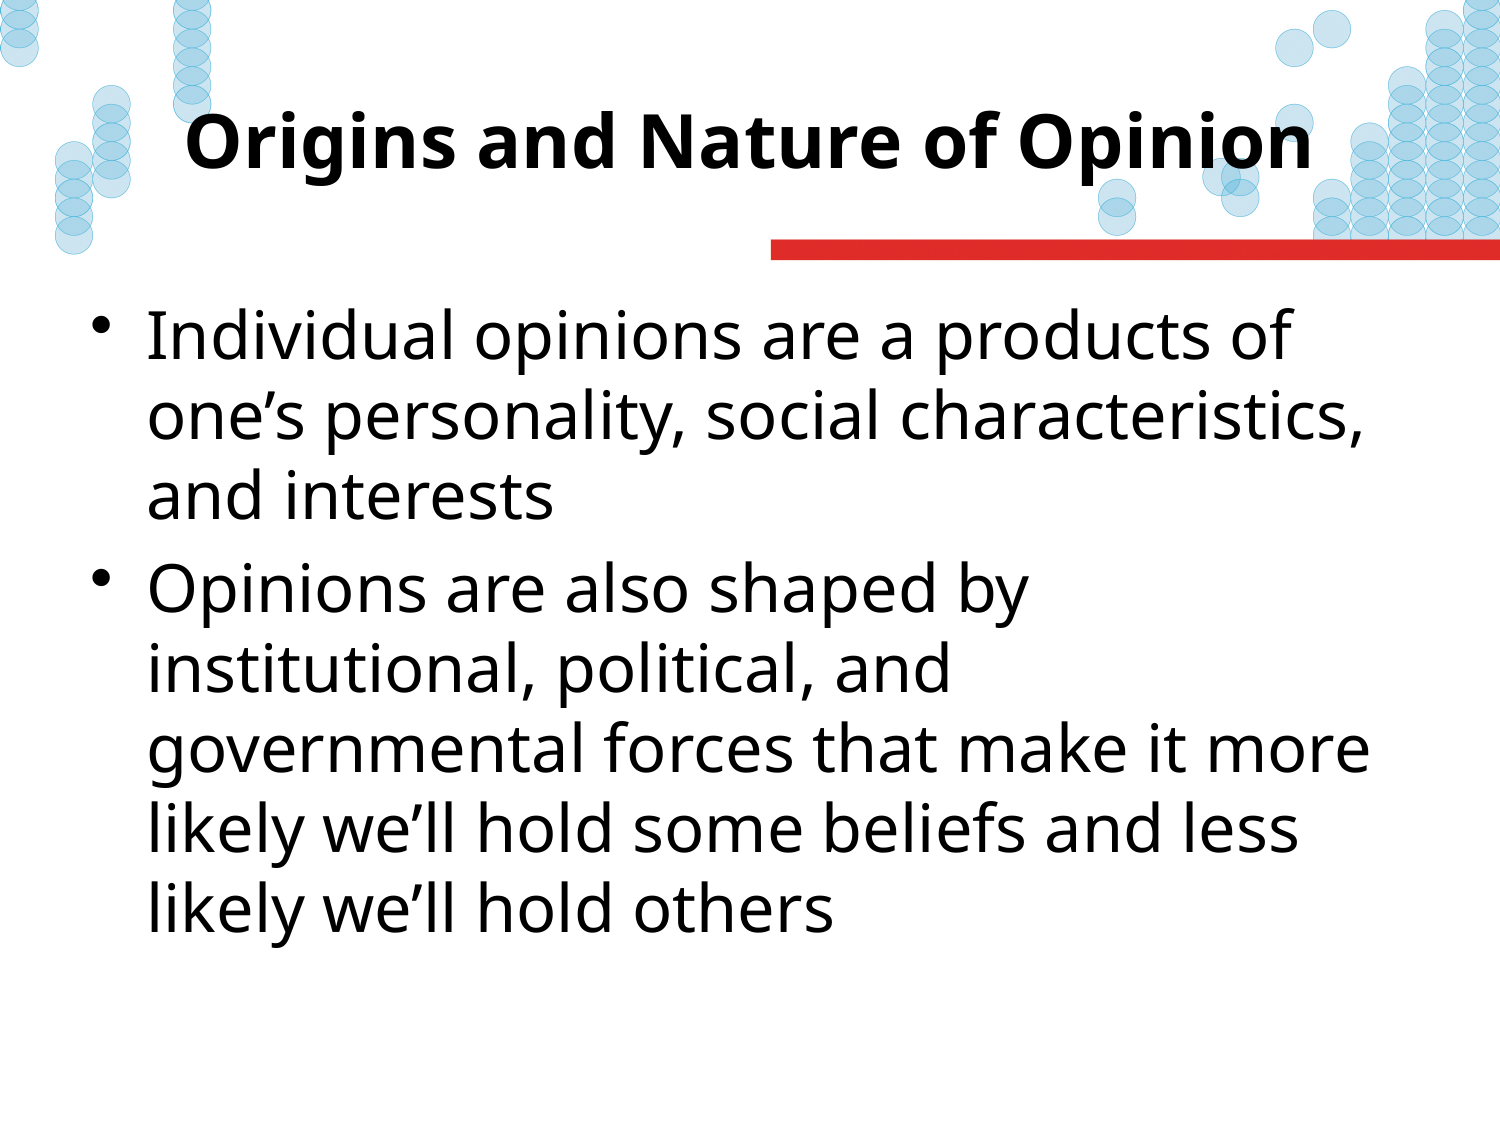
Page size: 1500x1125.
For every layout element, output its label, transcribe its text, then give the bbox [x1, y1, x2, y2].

list Individual opinions are a products of one’s personality, social characteristics, and interests Opinions are also shaped by institutional, political, and governmental forces that make it more likely we’ll hold some beliefs and less likely we’ll hold others [75, 285, 1425, 1005]
title Origins and Nature of Opinion [75, 45, 1425, 233]
picture [0, 0, 1500, 1125]
